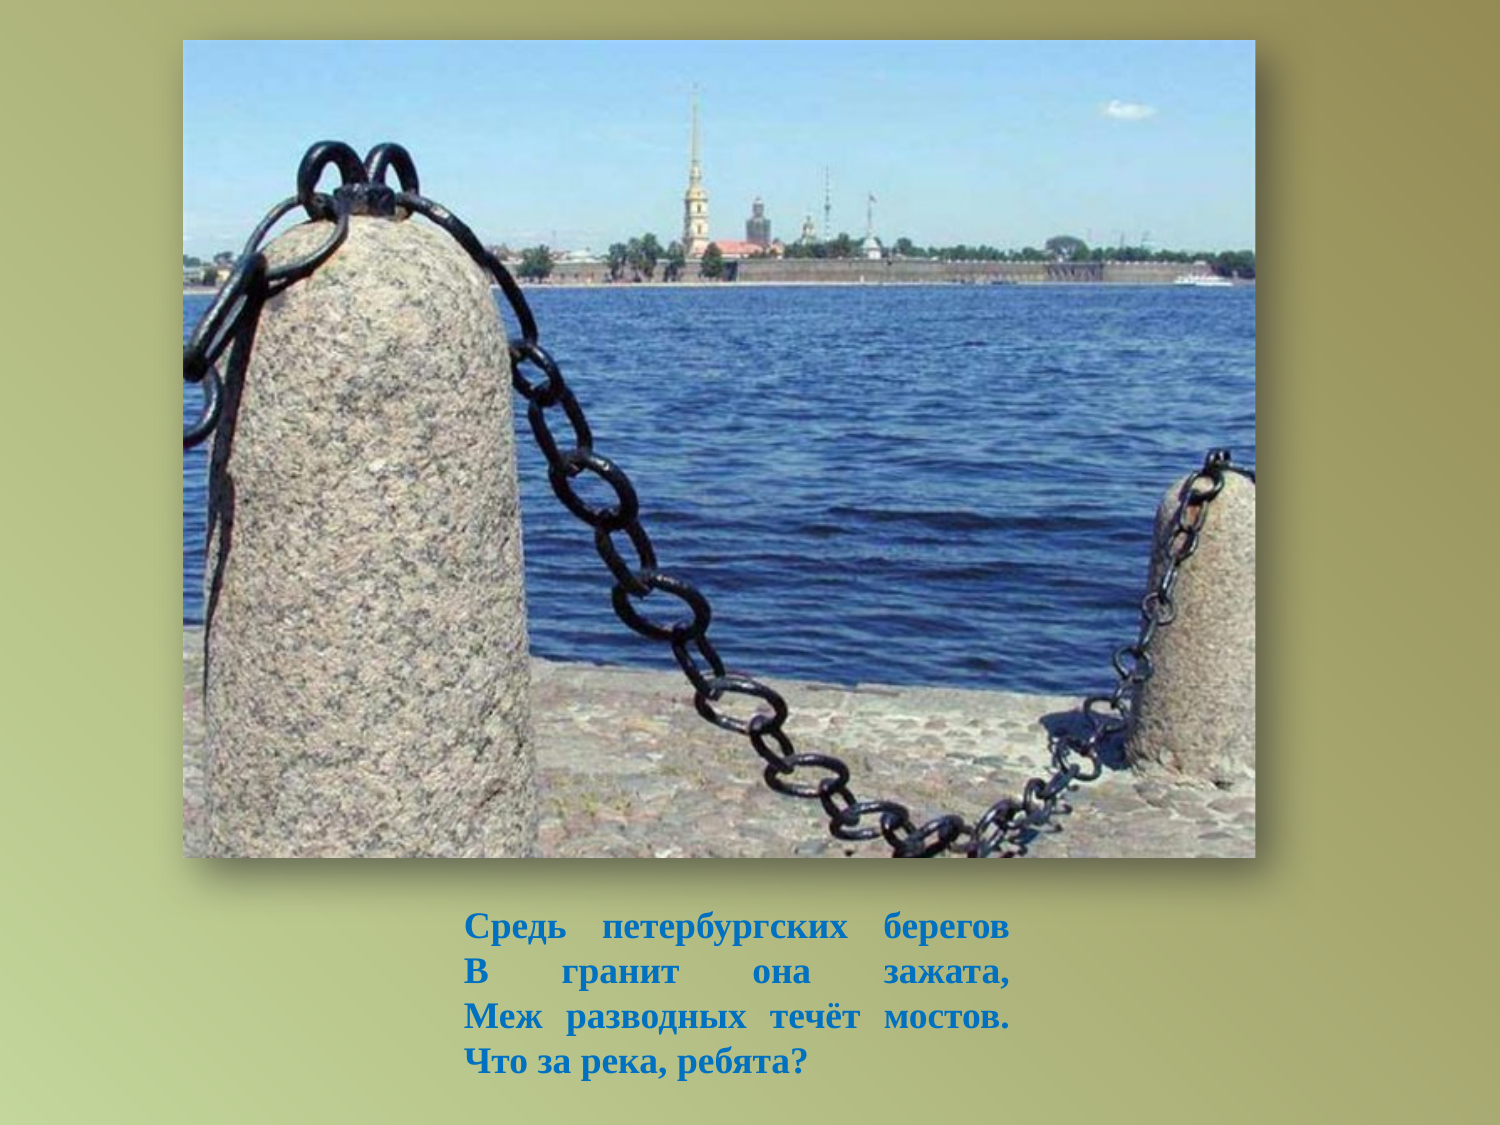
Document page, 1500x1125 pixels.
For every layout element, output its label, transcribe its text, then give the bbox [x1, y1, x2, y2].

picture [182, 40, 1256, 859]
text_box Средь петербургских берегов В гранит она зажата, Меж разводных течёт мостов. Что за река, ребята? [449, 908, 1025, 1088]
